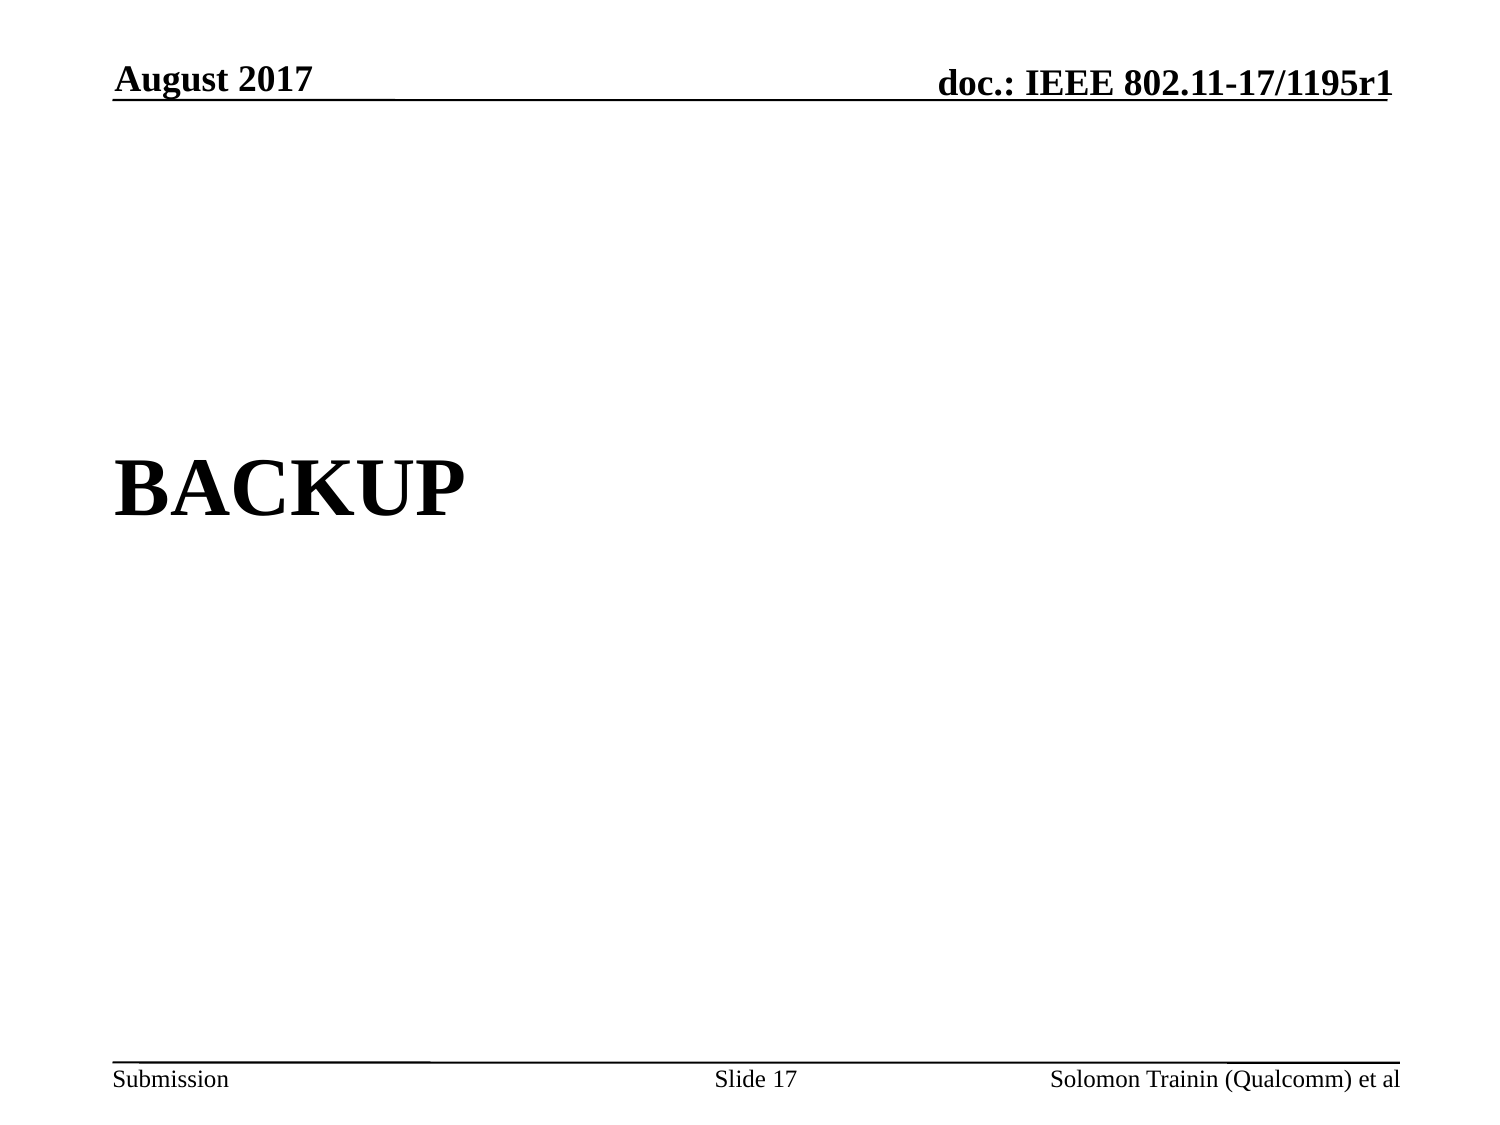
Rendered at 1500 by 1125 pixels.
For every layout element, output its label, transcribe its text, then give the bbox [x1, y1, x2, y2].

title backup [99, 424, 1376, 551]
footer Solomon Trainin (Qualcomm) et al [878, 1061, 1402, 1093]
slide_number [114, 54, 423, 100]
slide_number Slide 17 [712, 1061, 800, 1123]
